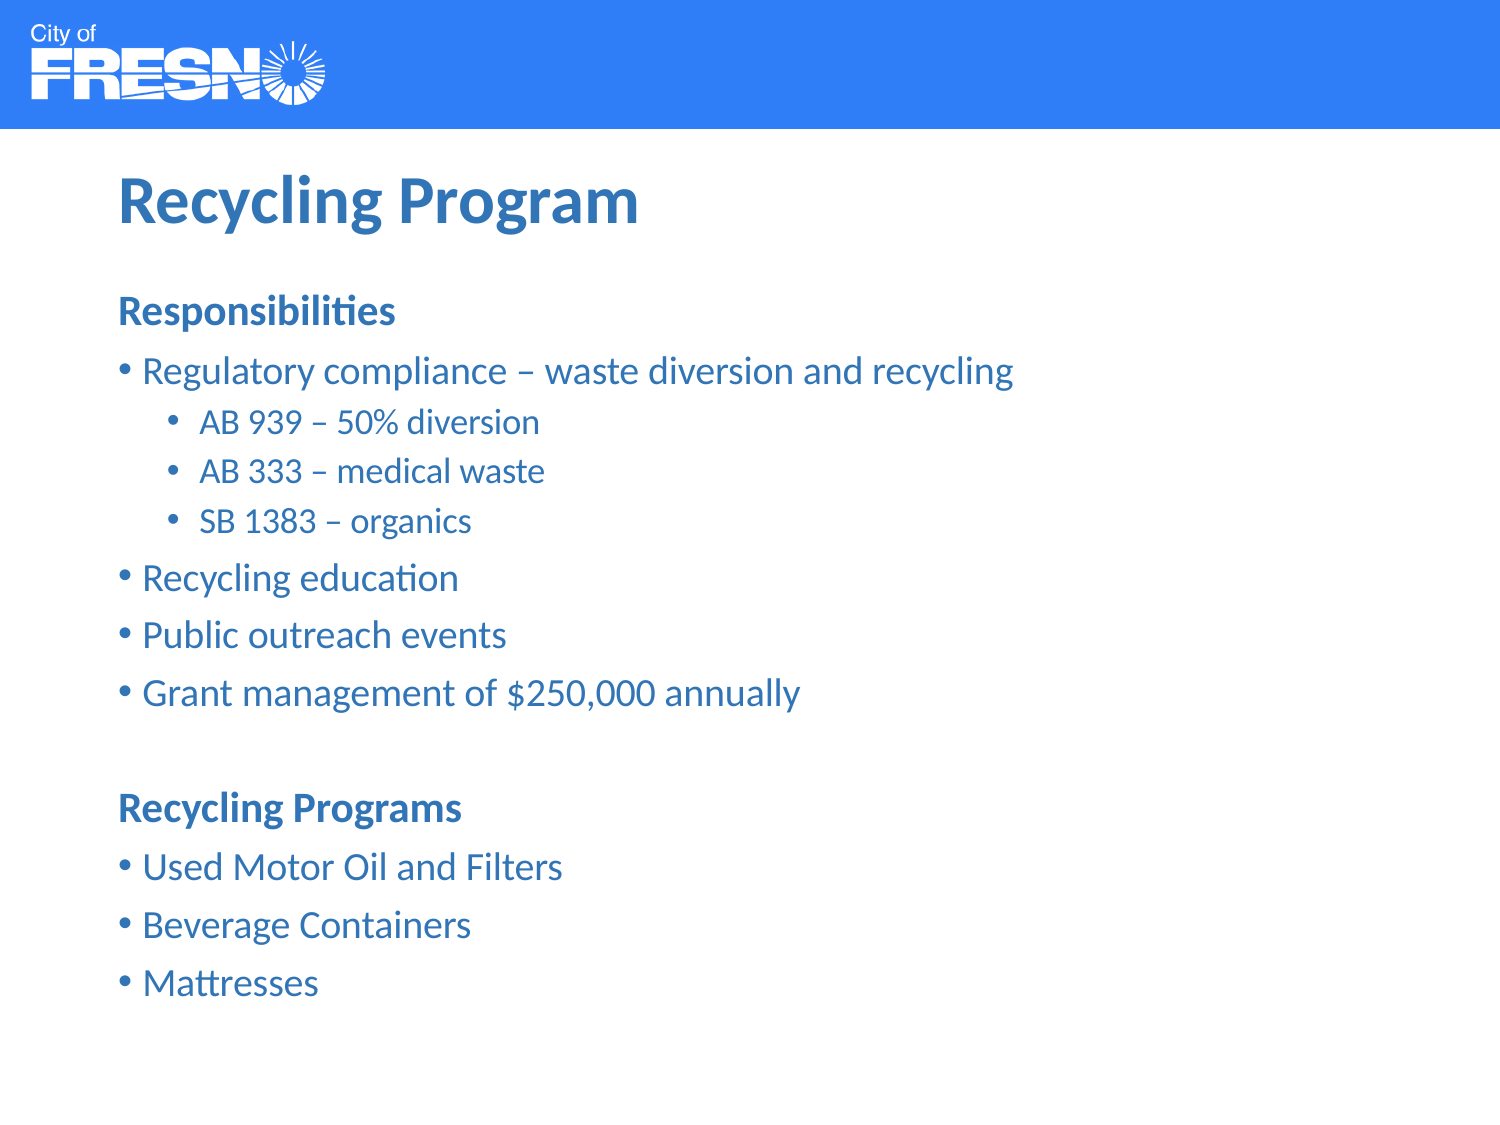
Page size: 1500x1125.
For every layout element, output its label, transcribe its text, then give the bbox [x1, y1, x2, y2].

title Recycling Program [103, 128, 1397, 275]
picture [0, 0, 1500, 1125]
list Responsibilities Regulatory compliance – waste diversion and recycling AB 939 – 50% diversion AB 333 – medical waste SB 1383 – organics Recycling education Public outreach events Grant management of $250,000 annually Recycling Programs Used Motor Oil and Filters Beverage Containers Mattresses [103, 275, 1385, 1014]
